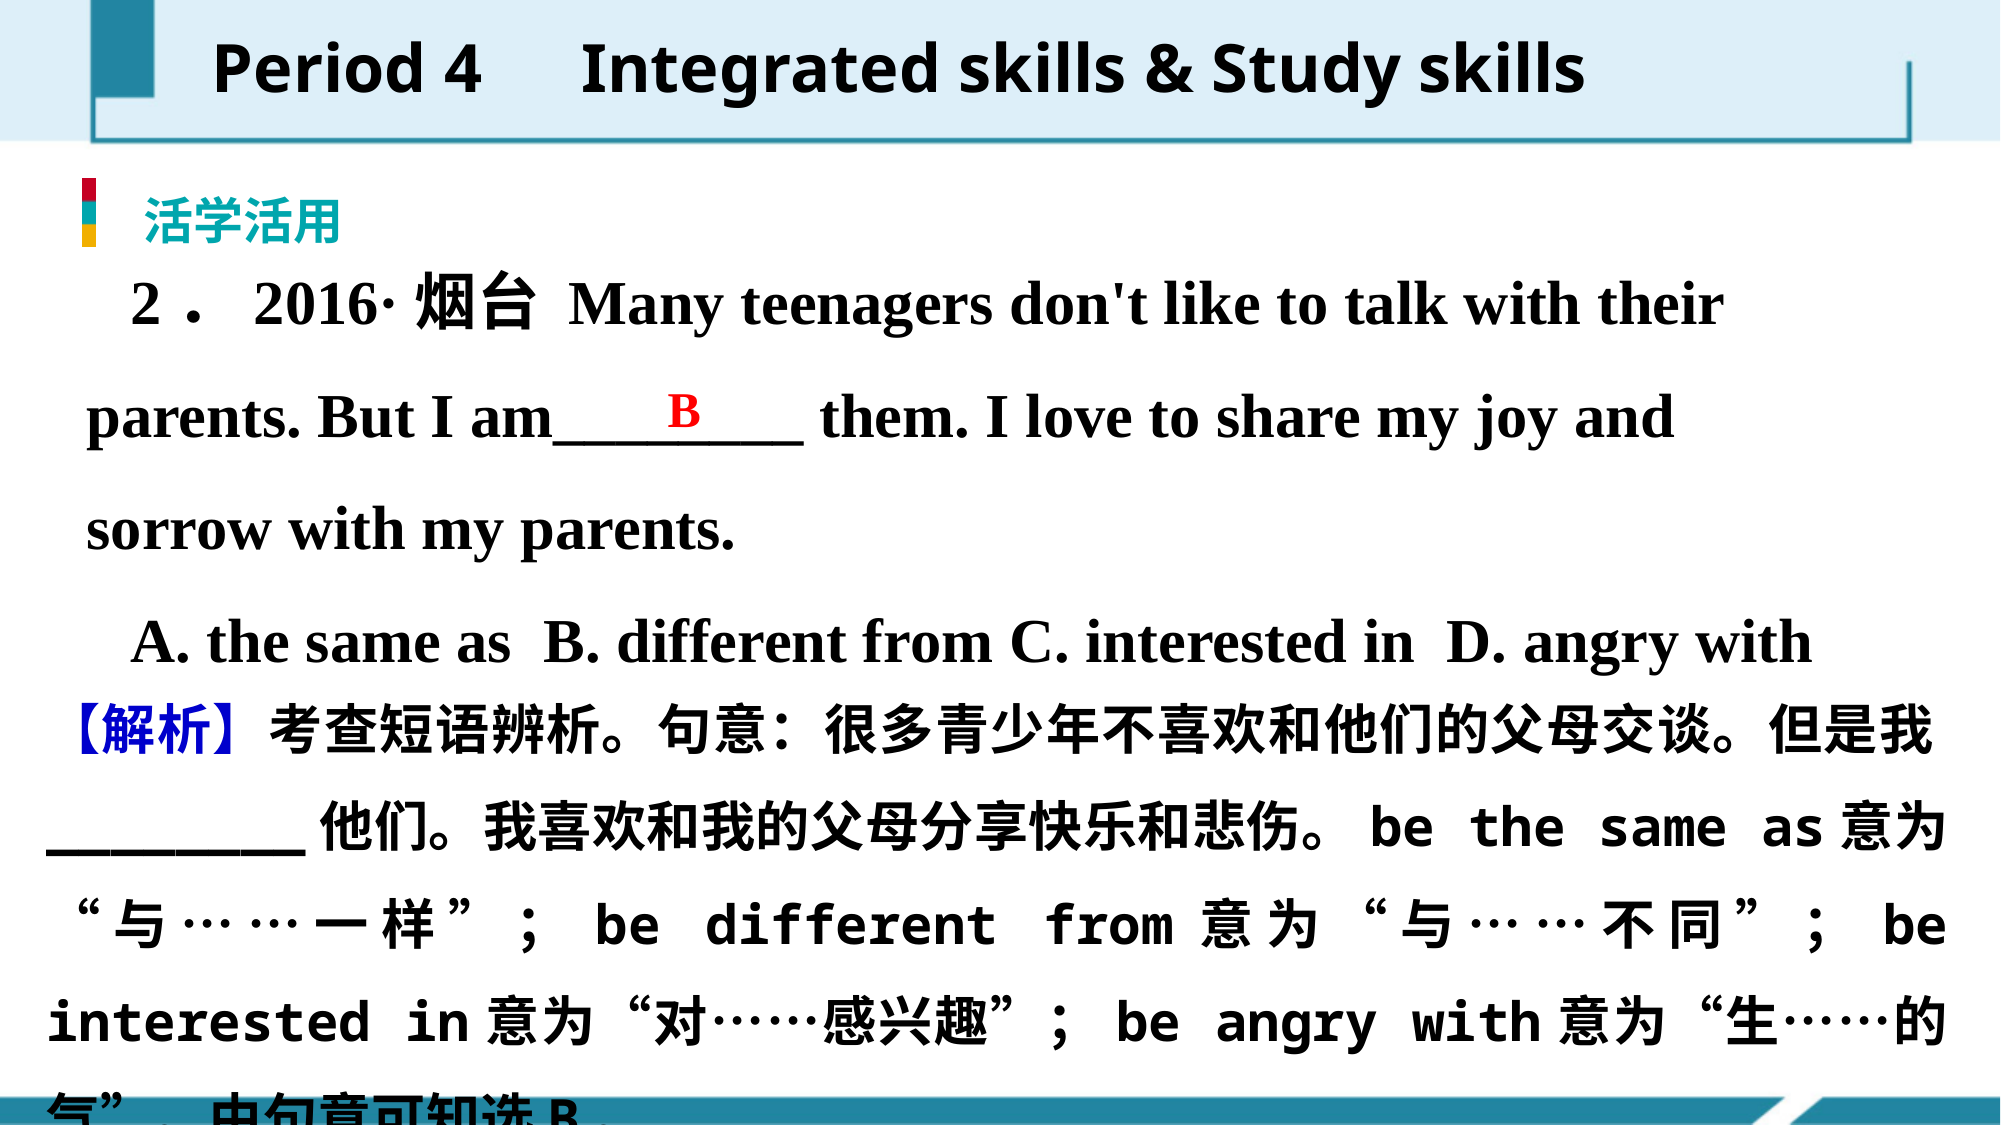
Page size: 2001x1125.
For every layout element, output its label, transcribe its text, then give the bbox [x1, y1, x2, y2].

text_box 2．2016·烟台 Many teenagers don't like to talk with their parents. But I am________ them. I love to share my joy and sorrow with my parents. A. the same as B. different from C. interested in D. angry with [71, 217, 1837, 655]
text_box Period 4 Integrated skills & Study skills [196, 18, 1603, 114]
text_box B [652, 370, 1021, 446]
text_box 【解析】考查短语辨析。句意：很多青少年不喜欢和他们的父母交谈。但是我________他们。我喜欢和我的父母分享快乐和悲伤。be the same as意为“与……一样”；be different from意为“与……不同”；be interested in意为“对……感兴趣”；be angry with意为“生……的气”。由句意可知选B。 [31, 655, 1964, 1125]
picture [0, 0, 2001, 1125]
text_box 活学活用 [128, 152, 370, 217]
